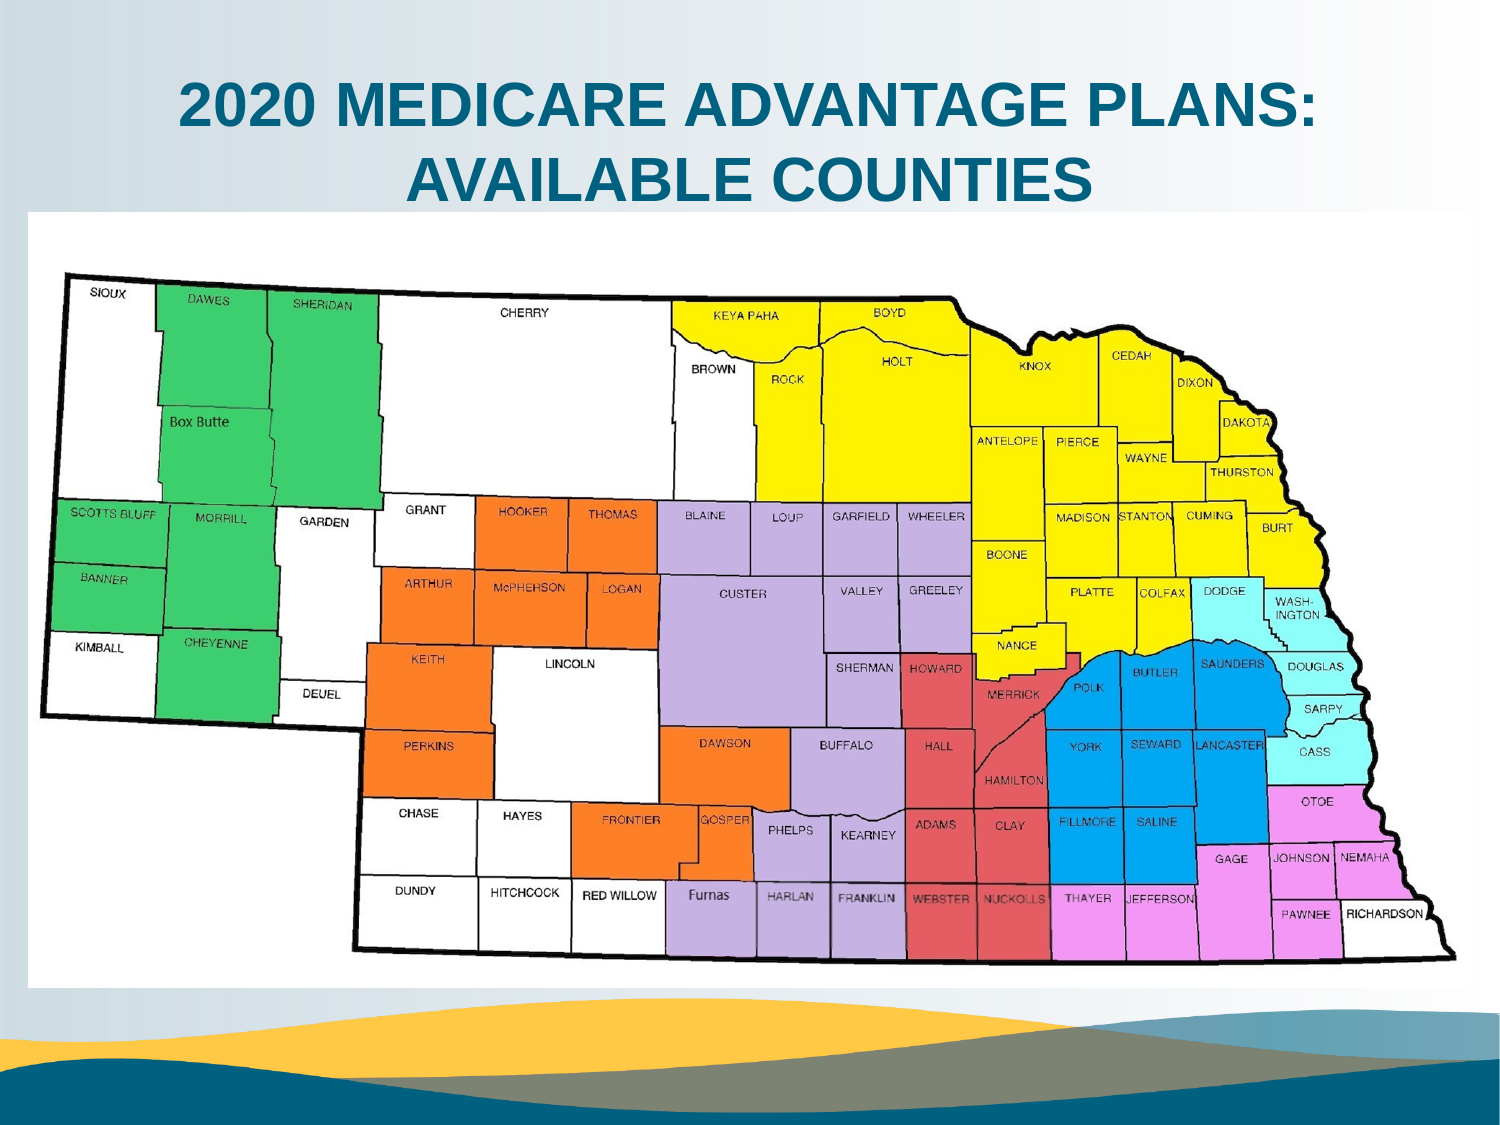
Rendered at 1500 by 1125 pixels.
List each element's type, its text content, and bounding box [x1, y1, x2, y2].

picture [0, 0, 1500, 1112]
title 2020 MEDICARE ADVANTAGE PLANS: AVAILABLE COUNTIES [75, 45, 1425, 210]
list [28, 212, 1472, 988]
